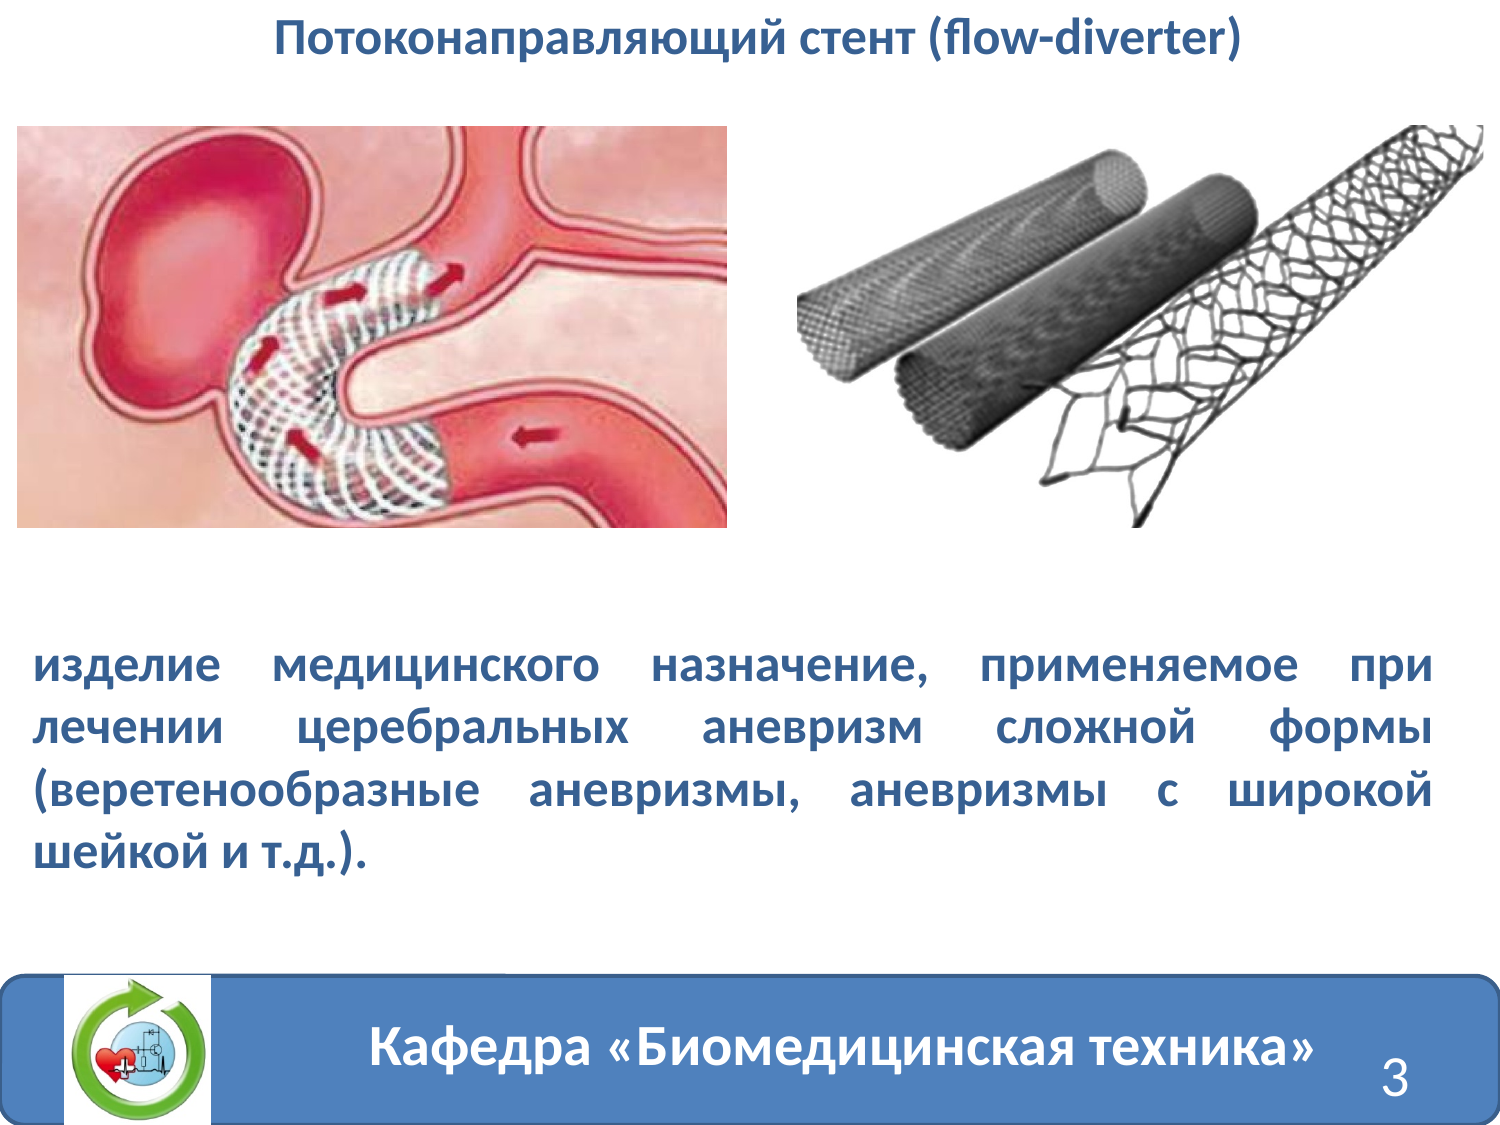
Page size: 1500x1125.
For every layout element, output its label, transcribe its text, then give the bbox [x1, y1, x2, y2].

text_box Потоконаправляющий стент (flow-diverter) [66, 0, 1450, 73]
picture [17, 126, 727, 528]
text_box изделие медицинского назначение, применяемое при лечении церебральных аневризм сложной формы (веретенообразные аневризмы, аневризмы с широкой шейкой и т.д.). [17, 621, 1450, 953]
picture [796, 125, 1484, 528]
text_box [0, 975, 1500, 1125]
